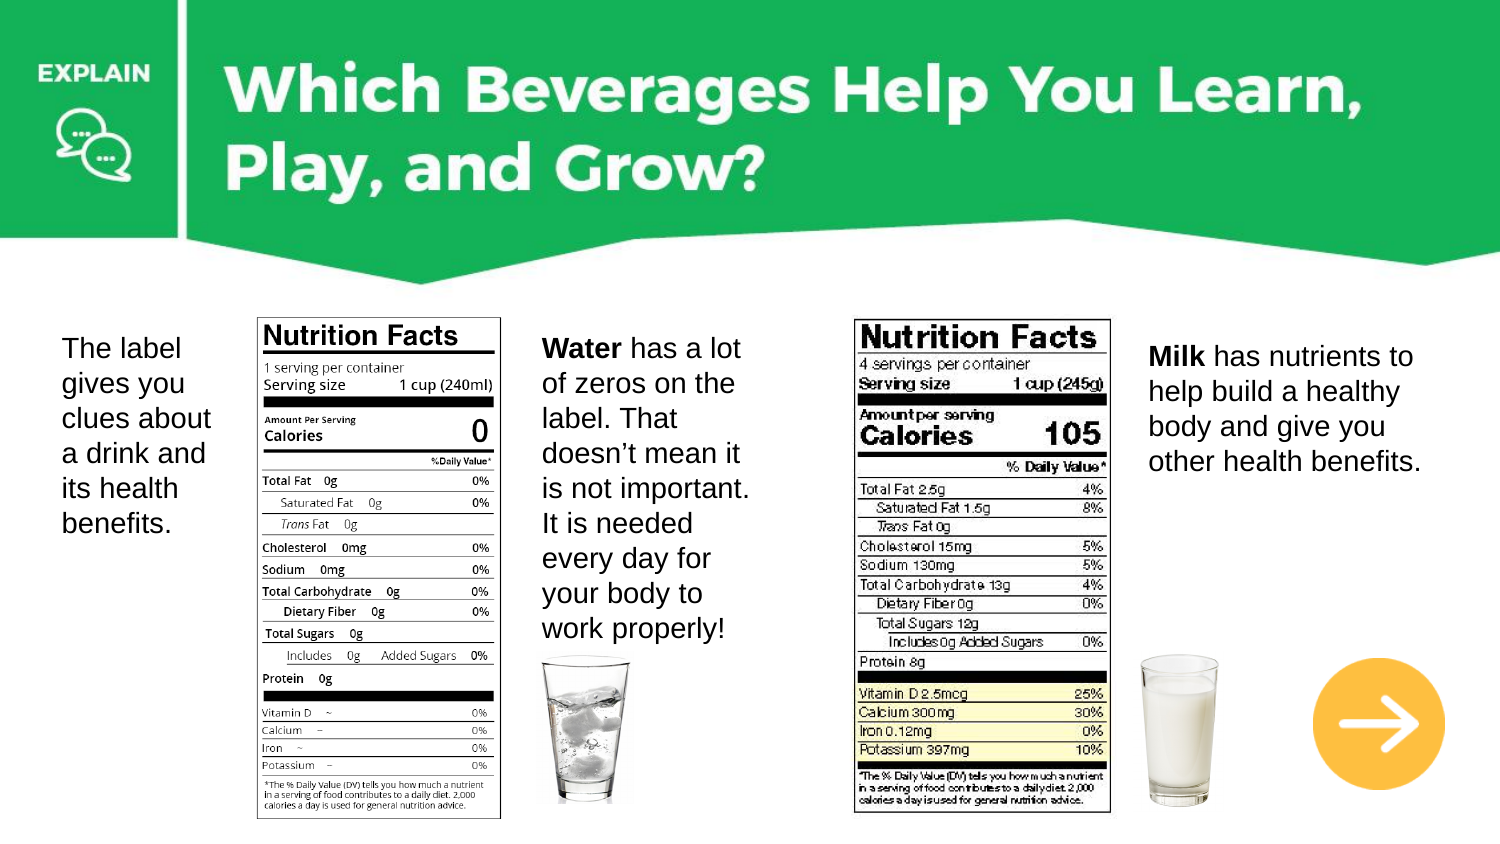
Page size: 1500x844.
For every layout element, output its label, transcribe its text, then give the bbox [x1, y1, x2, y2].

text_box Water has a lot of zeros on the label. That doesn’t mean it is not important. It is needed every day for your body to work properly! [526, 314, 780, 668]
picture [0, 0, 1500, 844]
text_box The label gives you clues about a drink and its health benefits. [46, 314, 229, 594]
text_box Milk has nutrients to help build a healthy body and give you other health benefits. [1133, 322, 1443, 562]
